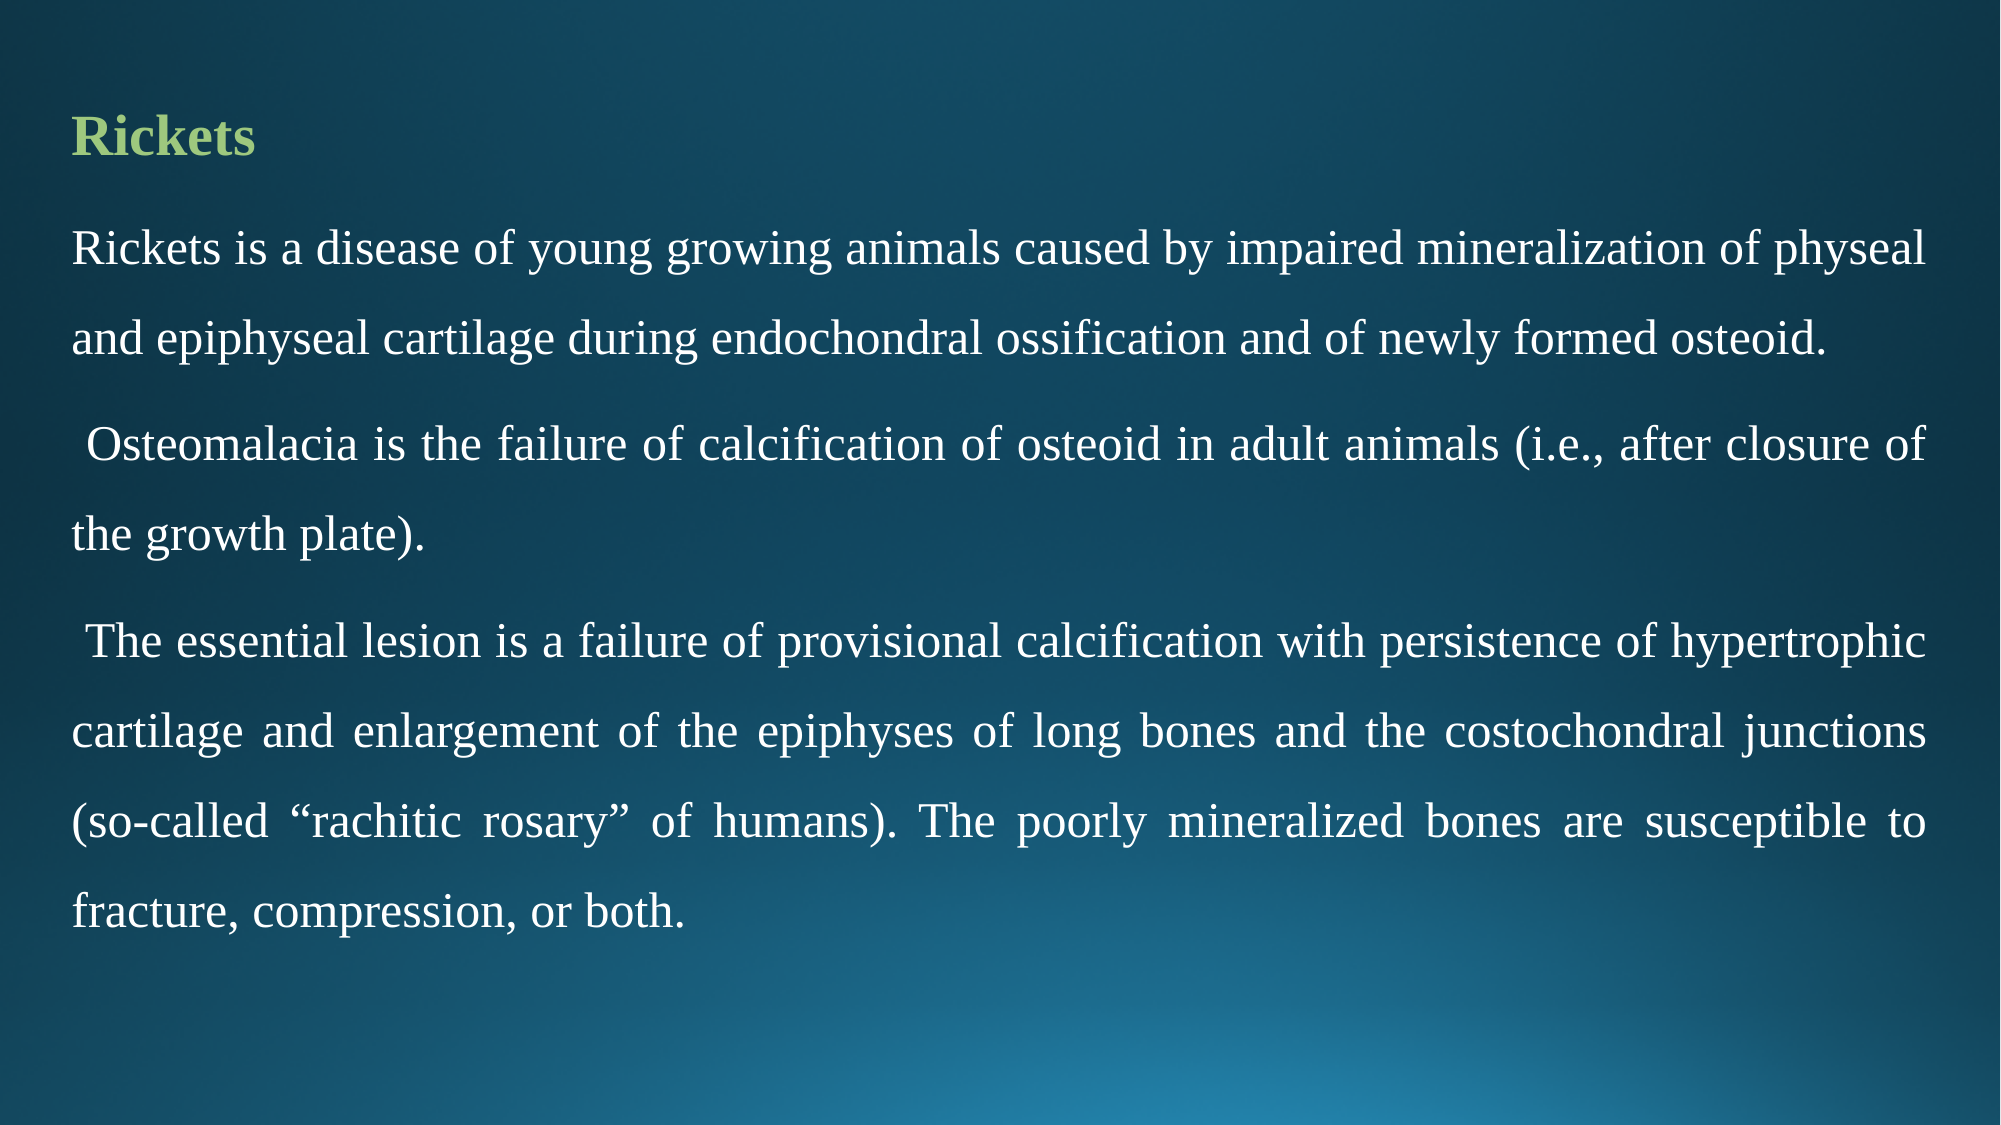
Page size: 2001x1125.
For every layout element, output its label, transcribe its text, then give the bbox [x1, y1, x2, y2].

picture [0, 0, 2001, 1125]
text_box Rickets Rickets is a disease of young growing animals caused by impaired mineralization of physeal and epiphyseal cartilage during endochondral ossification and of newly formed osteoid. Osteomalacia is the failure of calcification of osteoid in adult animals (i.e., after closure of the growth plate). The essential lesion is a failure of provisional calcification with persistence of hypertrophic cartilage and enlargement of the epiphyses of long bones and the costochondral junctions (so-called “rachitic rosary” of humans). The poorly mineralized bones are susceptible to fracture, compression, or both. [56, 55, 1944, 945]
